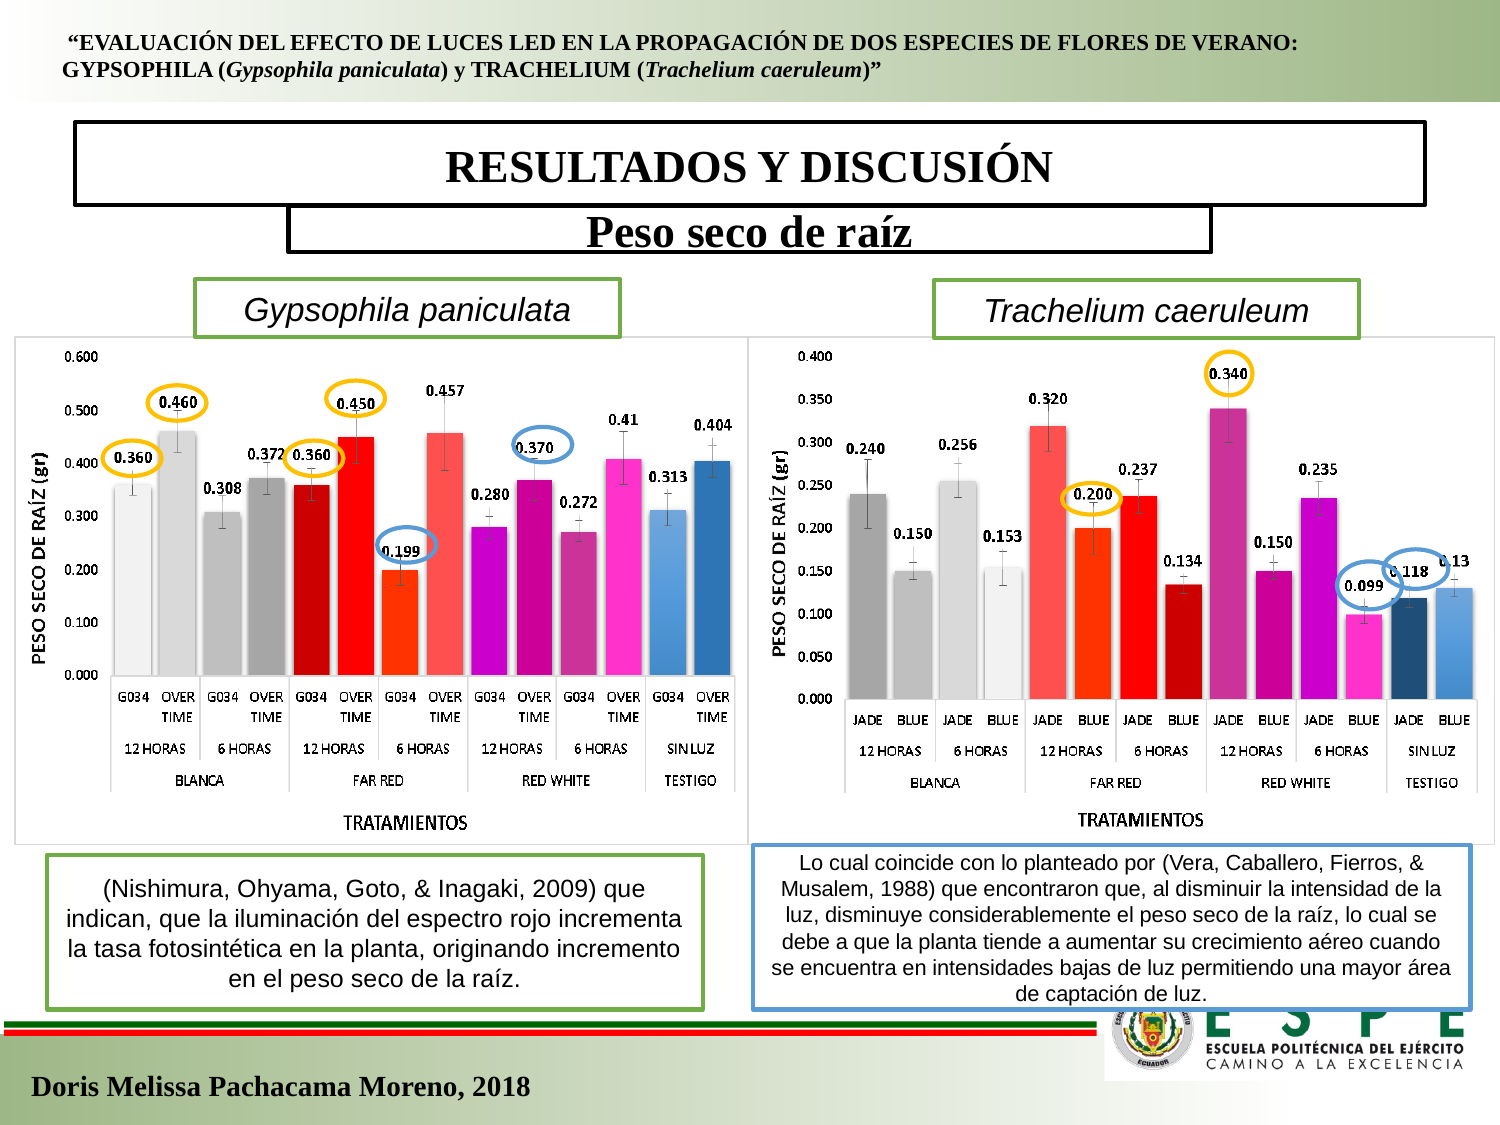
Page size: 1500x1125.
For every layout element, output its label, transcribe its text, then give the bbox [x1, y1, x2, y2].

text_box Doris Melissa Pachacama Moreno, 2018 [16, 1060, 554, 1111]
text_box (Nishimura, Ohyama, Goto, & Inagaki, 2009) que indican, que la iluminación del espectro rojo incrementa la tasa fotosintética en la planta, originando incremento en el peso seco de la raíz. [45, 853, 705, 1012]
text_box Gypsophila paniculata [193, 277, 622, 335]
picture [14, 336, 1495, 846]
text_box RESULTADOS Y DISCUSIÓN [73, 120, 1427, 207]
text_box Peso seco de raíz [286, 203, 1213, 254]
text_box Lo cual coincide con lo planteado por (Vera, Caballero, Fierros, & Musalem, 1988) que encontraron que, al disminuir la intensidad de la luz, disminuye considerablemente el peso seco de la raíz, lo cual se debe a que la planta tiende a aumentar su crecimiento aéreo cuando se encuentra en intensidades bajas de luz permitiendo una mayor área de captación de luz. [751, 853, 1473, 1012]
text_box “EVALUACIÓN DEL EFECTO DE LUCES LED EN LA PROPAGACIÓN DE DOS ESPECIES DE FLORES DE VERANO: GYPSOPHILA (Gypsophila paniculata) y TRACHELIUM (Trachelium caeruleum)” [47, 19, 1453, 90]
text_box Trachelium caeruleum [932, 278, 1361, 335]
picture [1104, 976, 1483, 1081]
